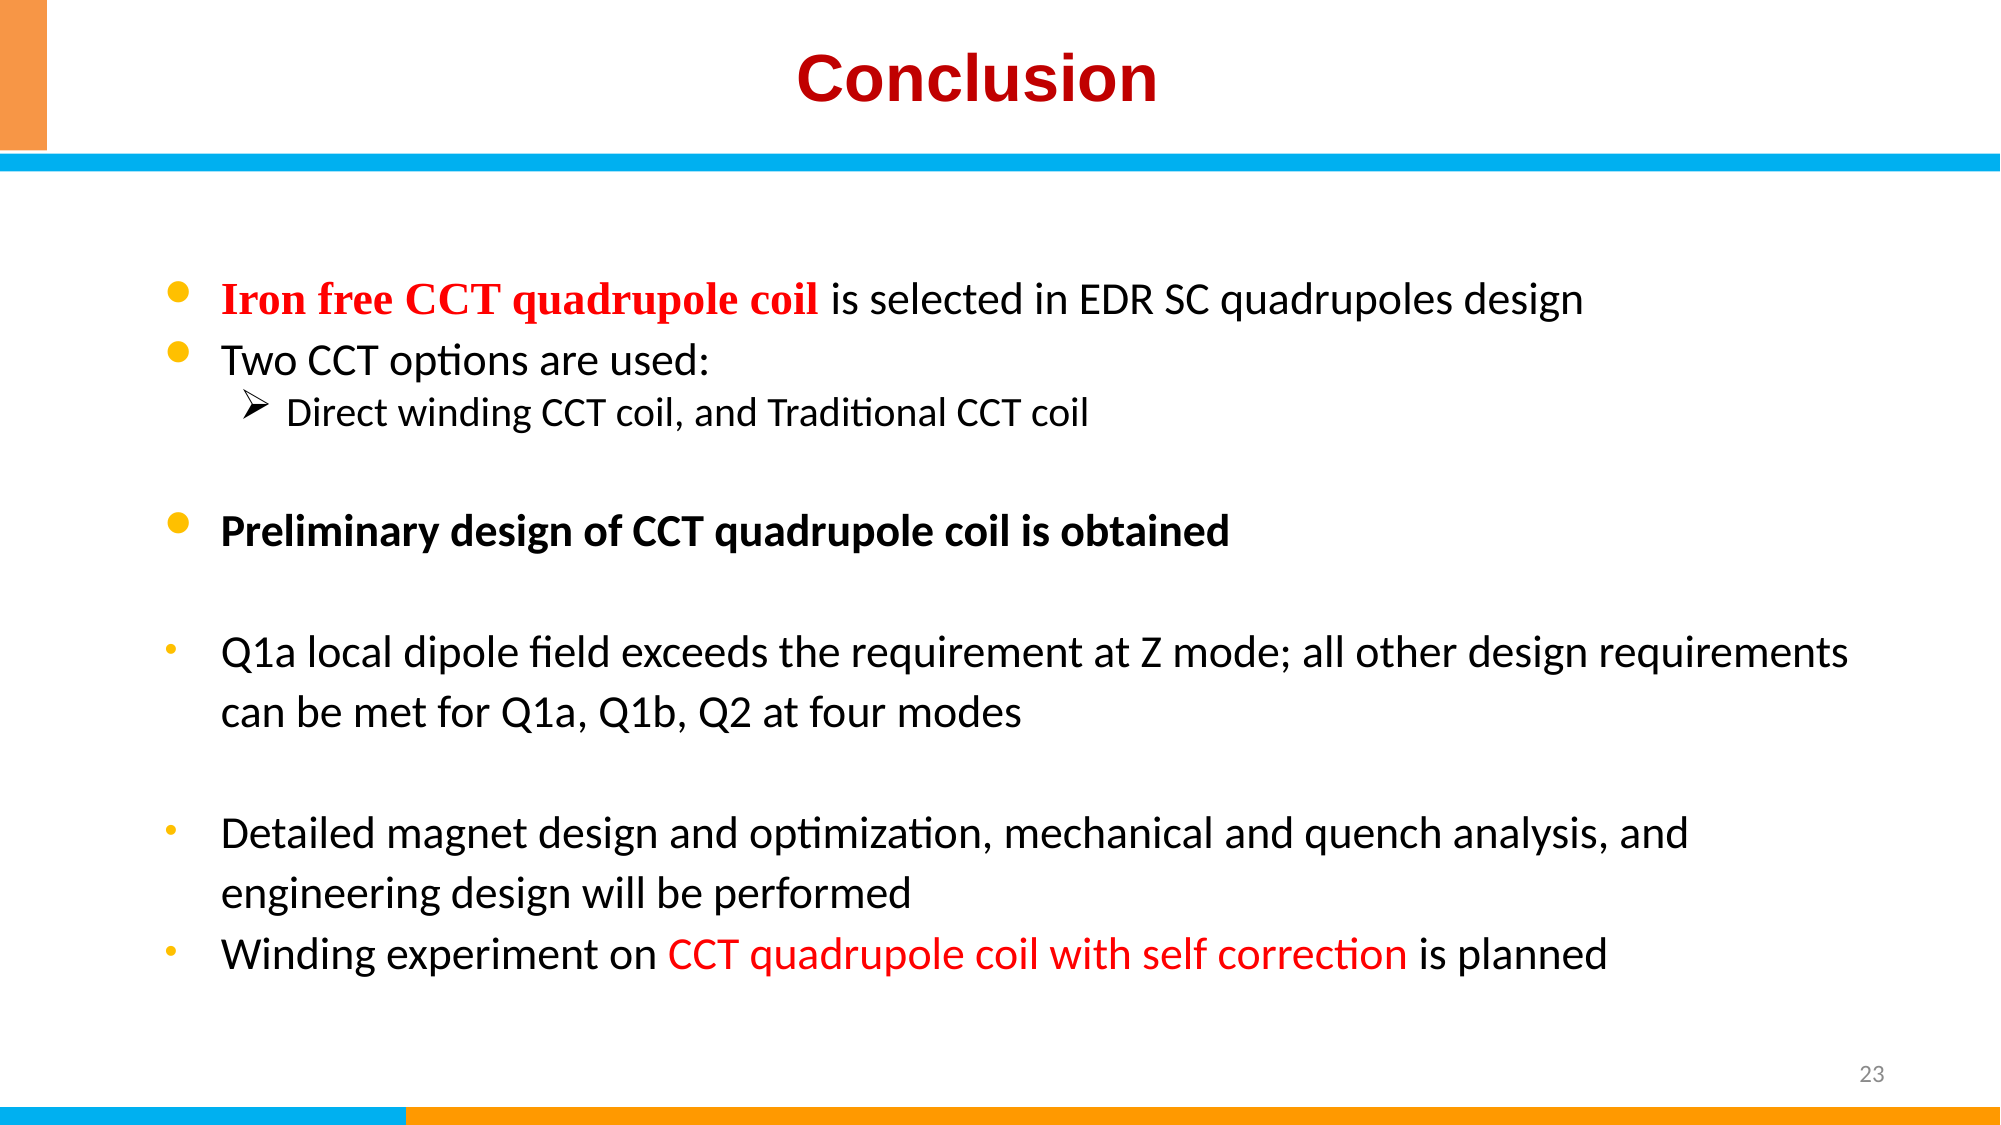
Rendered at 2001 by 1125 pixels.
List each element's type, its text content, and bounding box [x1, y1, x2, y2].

slide_number 23 [1433, 1042, 1900, 1103]
title Conclusion [286, 26, 1671, 123]
list Iron free CCT quadrupole coil is selected in EDR SC quadrupoles design Two CCT options are used: Direct winding CCT coil, and Traditional CCT coil Preliminary design of CCT quadrupole coil is obtained Q1a local dipole field exceeds the requirement at Z mode; all other design requirements can be met for Q1a, Q1b, Q2 at four modes Detailed magnet design and optimization, mechanical and quench analysis, and engineering design will be performed Winding experiment on CCT quadrupole coil with self correction is planned [149, 196, 1924, 1019]
